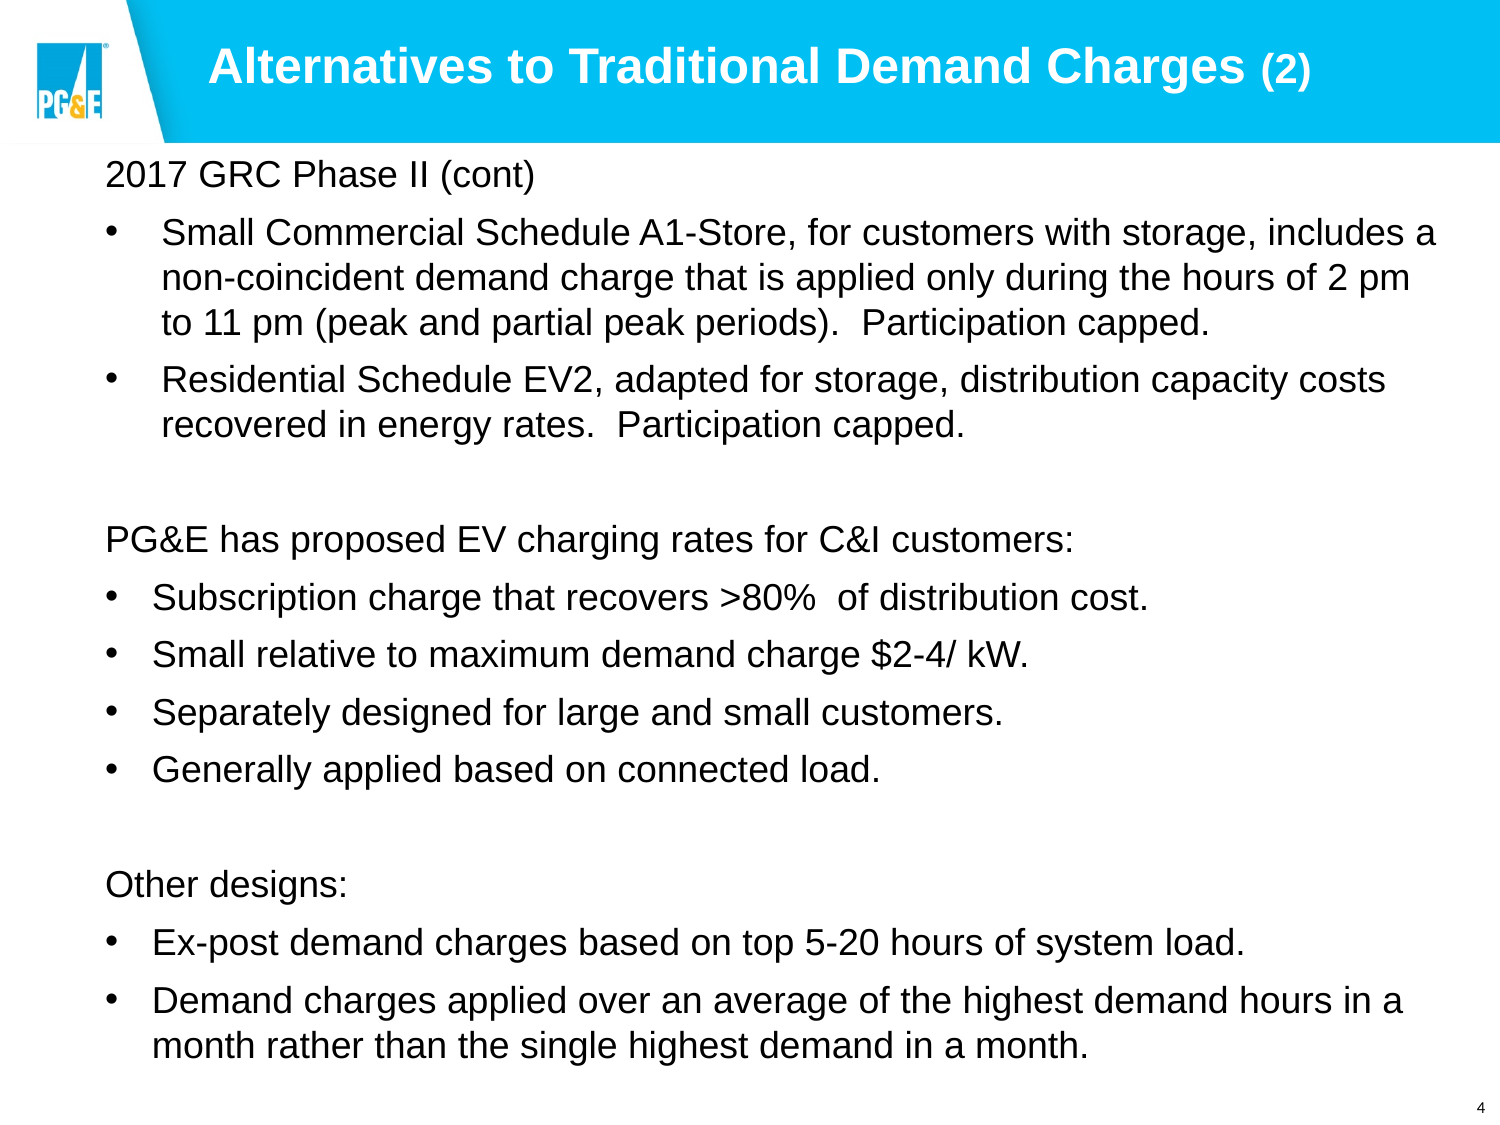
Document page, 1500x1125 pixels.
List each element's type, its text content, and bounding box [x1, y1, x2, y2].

text_box 2017 GRC Phase II (cont) Small Commercial Schedule A1-Store, for customers with storage, includes a non-coincident demand charge that is applied only during the hours of 2 pm to 11 pm (peak and partial peak periods). Participation capped. Residential Schedule EV2, adapted for storage, distribution capacity costs recovered in energy rates. Participation capped. PG&E has proposed EV charging rates for C&I customers: Subscription charge that recovers >80% of distribution cost. Small relative to maximum demand charge $2-4/ kW. Separately designed for large and small customers. Generally applied based on connected load. Other designs: Ex-post demand charges based on top 5-20 hours of system load. Demand charges applied over an average of the highest demand hours in a month rather than the single highest demand in a month. [67, 150, 1438, 1018]
picture [0, 0, 1500, 148]
text_box Alternatives to Traditional Demand Charges (2) [192, 26, 1480, 102]
